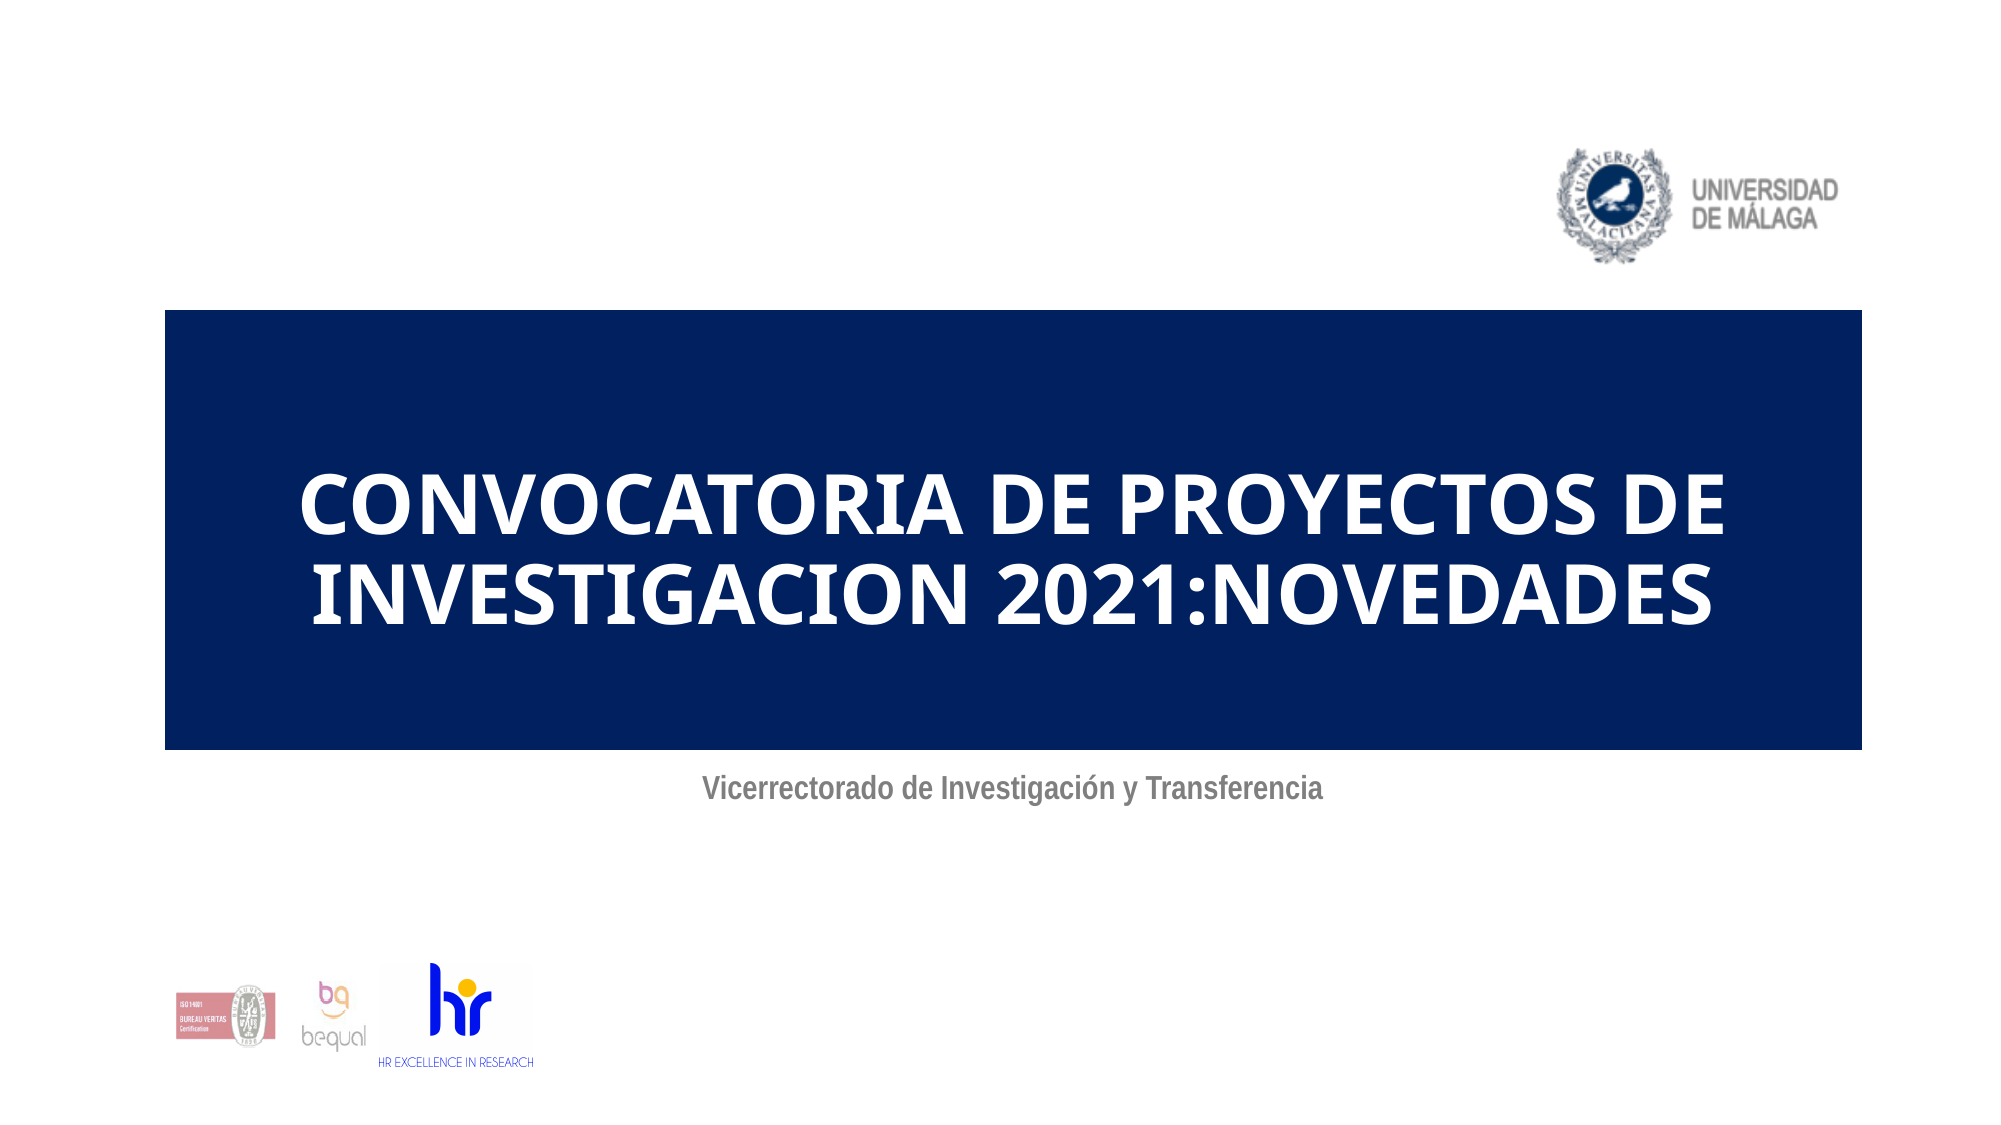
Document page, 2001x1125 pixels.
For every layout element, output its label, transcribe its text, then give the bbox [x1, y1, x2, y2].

picture [1534, 132, 1862, 278]
subtitle Vicerrectorado de Investigación y Transferencia [165, 752, 1862, 837]
picture [164, 966, 366, 1071]
picture [379, 963, 533, 1067]
title CONVOCATORIA DE PROYECTOS DE INVESTIGACION 2021:NOVEDADES [165, 310, 1862, 750]
